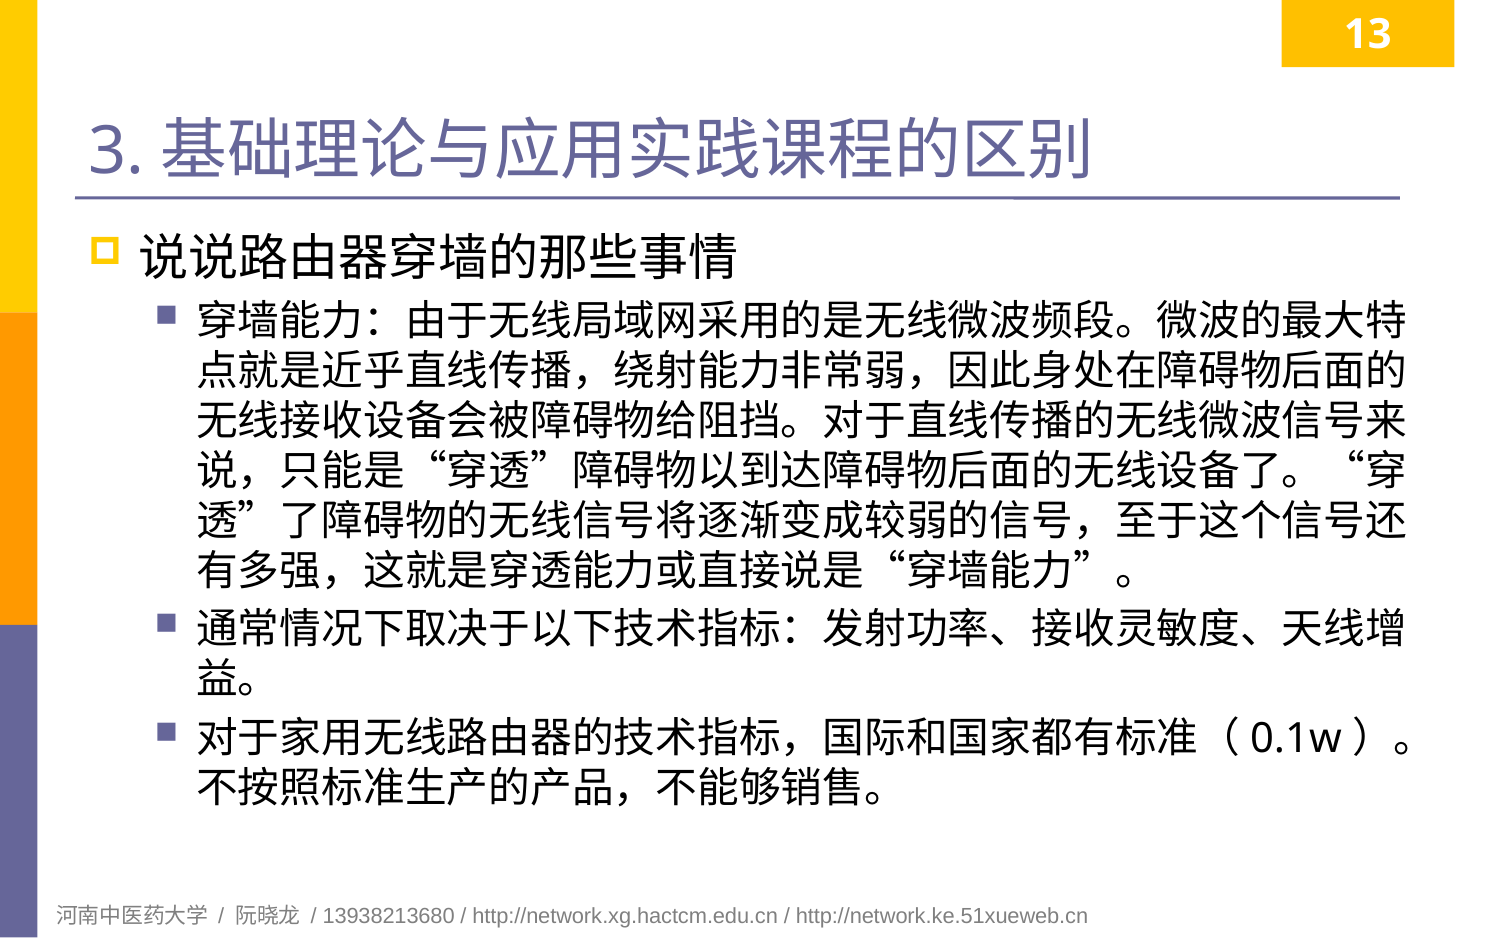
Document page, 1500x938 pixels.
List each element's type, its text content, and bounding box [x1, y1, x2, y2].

slide_number 13 [1281, 0, 1455, 68]
title 3.基础理论与应用实践课程的区别 [75, 37, 1425, 194]
list 说说路由器穿墙的那些事情 穿墙能力：由于无线局域网采用的是无线微波频段。微波的最大特点就是近乎直线传播，绕射能力非常弱，因此身处在障碍物后面的无线接收设备会被障碍物给阻挡。对于直线传播的无线微波信号来说，只能是“穿透”障碍物以到达障碍物后面的无线设备了。“穿透”了障碍物的无线信号将逐渐变成较弱的信号，至于这个信号还有多强，这就是穿透能力或直接说是“穿墙能力”。 通常情况下取决于以下技术指标：发射功率、接收灵敏度、天线增益。 对于家用无线路由器的技术指标，国际和国家都有标准（0.1w）。不按照标准生产的产品，不能够销售。 [75, 218, 1425, 839]
